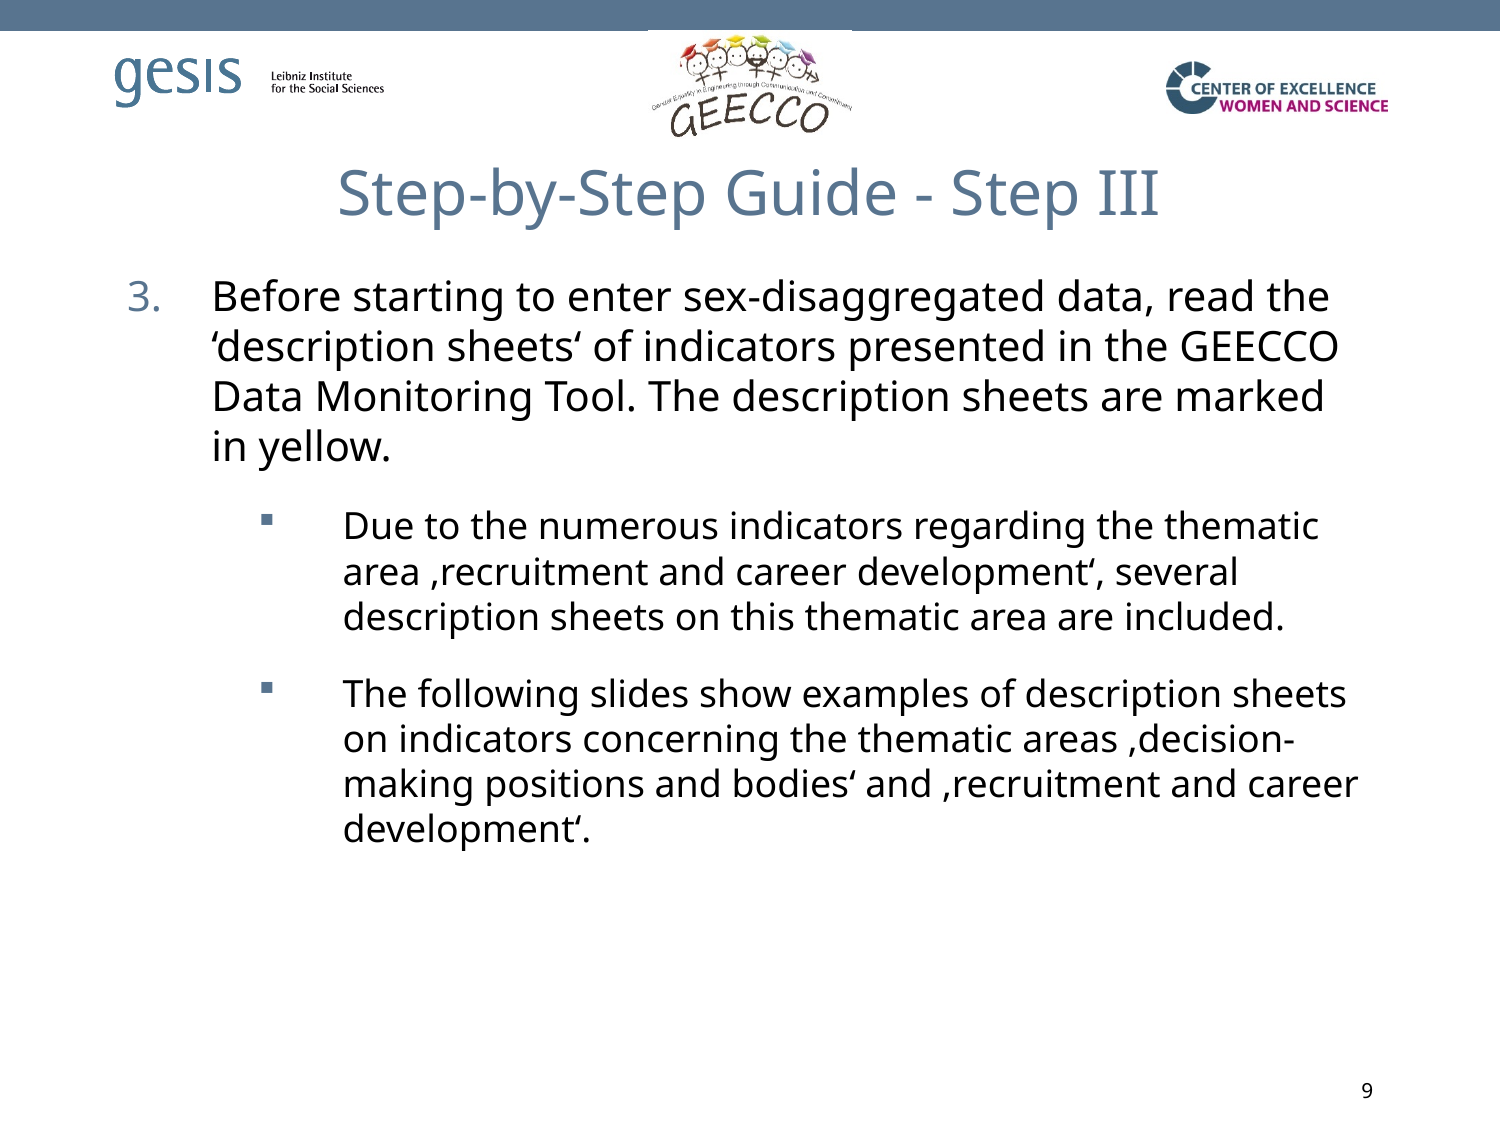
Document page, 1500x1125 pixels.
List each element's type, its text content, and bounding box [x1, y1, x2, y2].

list Before starting to enter sex-disaggregated data, read the ‘description sheets‘ of indicators presented in the GEECCO Data Monitoring Tool. The description sheets are marked in yellow. Due to the numerous indicators regarding the thematic area ‚recruitment and career development‘, several description sheets on this thematic area are included. The following slides show examples of description sheets on indicators concerning the thematic areas ‚decision-making positions and bodies‘ and ‚recruitment and career development‘. [112, 262, 1388, 1047]
picture [647, 30, 853, 140]
picture [1166, 61, 1388, 114]
slide_number 9 [1068, 1070, 1388, 1107]
title Step-by-Step Guide - Step III [112, 148, 1388, 233]
